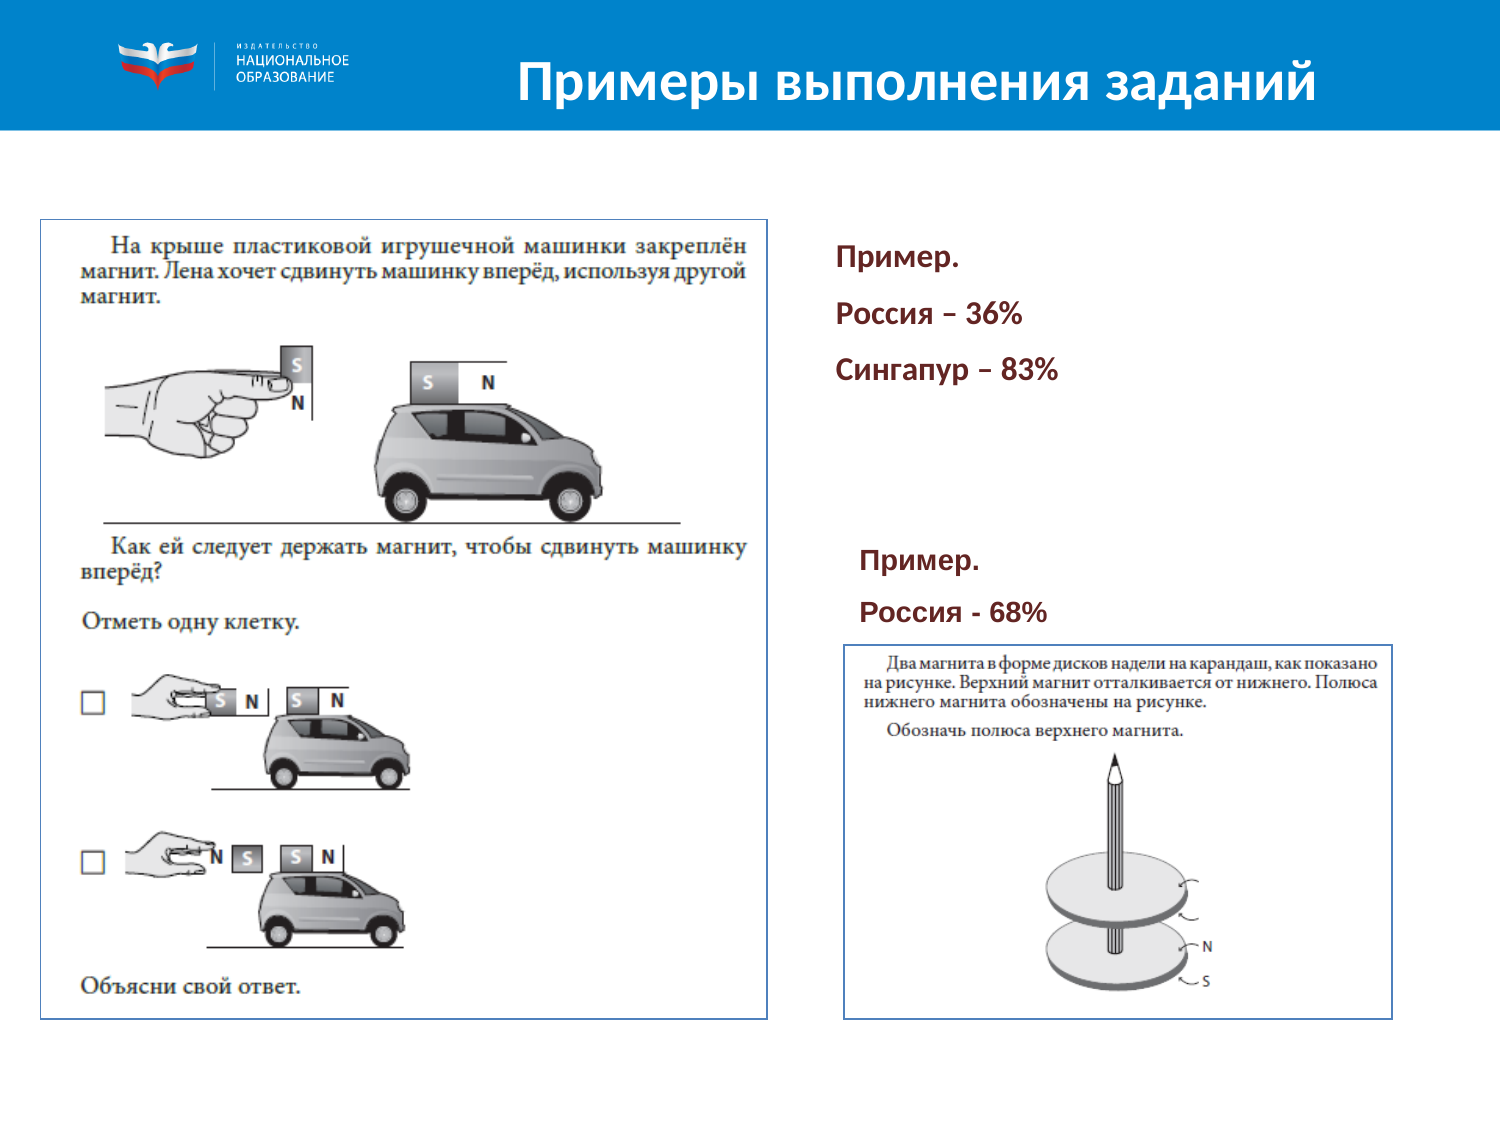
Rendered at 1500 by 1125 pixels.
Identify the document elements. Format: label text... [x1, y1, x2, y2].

picture [0, 0, 1500, 1125]
title Примеры выполнения заданий [383, 29, 1452, 126]
text_box Пример. Россия – 36% Сингапур – 83% [821, 227, 1142, 417]
text_box Пример. Россия - 68% [844, 534, 1134, 626]
